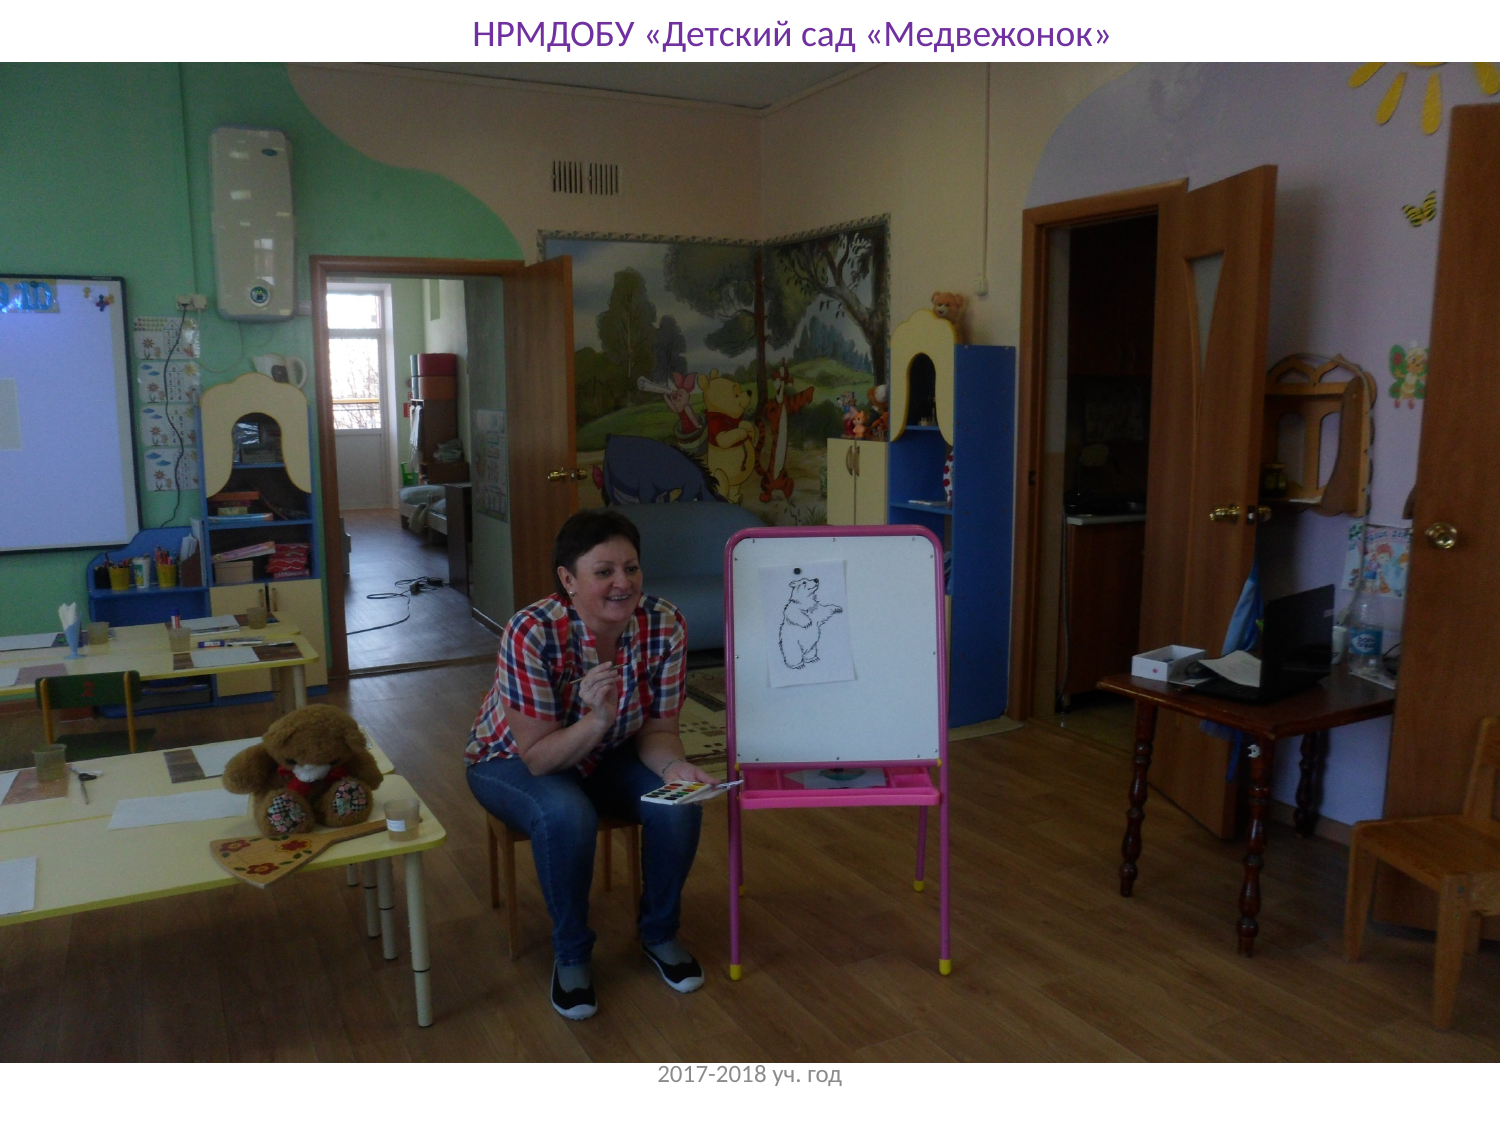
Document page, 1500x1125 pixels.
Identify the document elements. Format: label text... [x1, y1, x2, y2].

footer 2017-2018 уч. год [512, 1070, 988, 1103]
text_box НРМДОБУ «Детский сад «Медвежонок» [350, 1, 1235, 60]
picture [0, 62, 1500, 1063]
